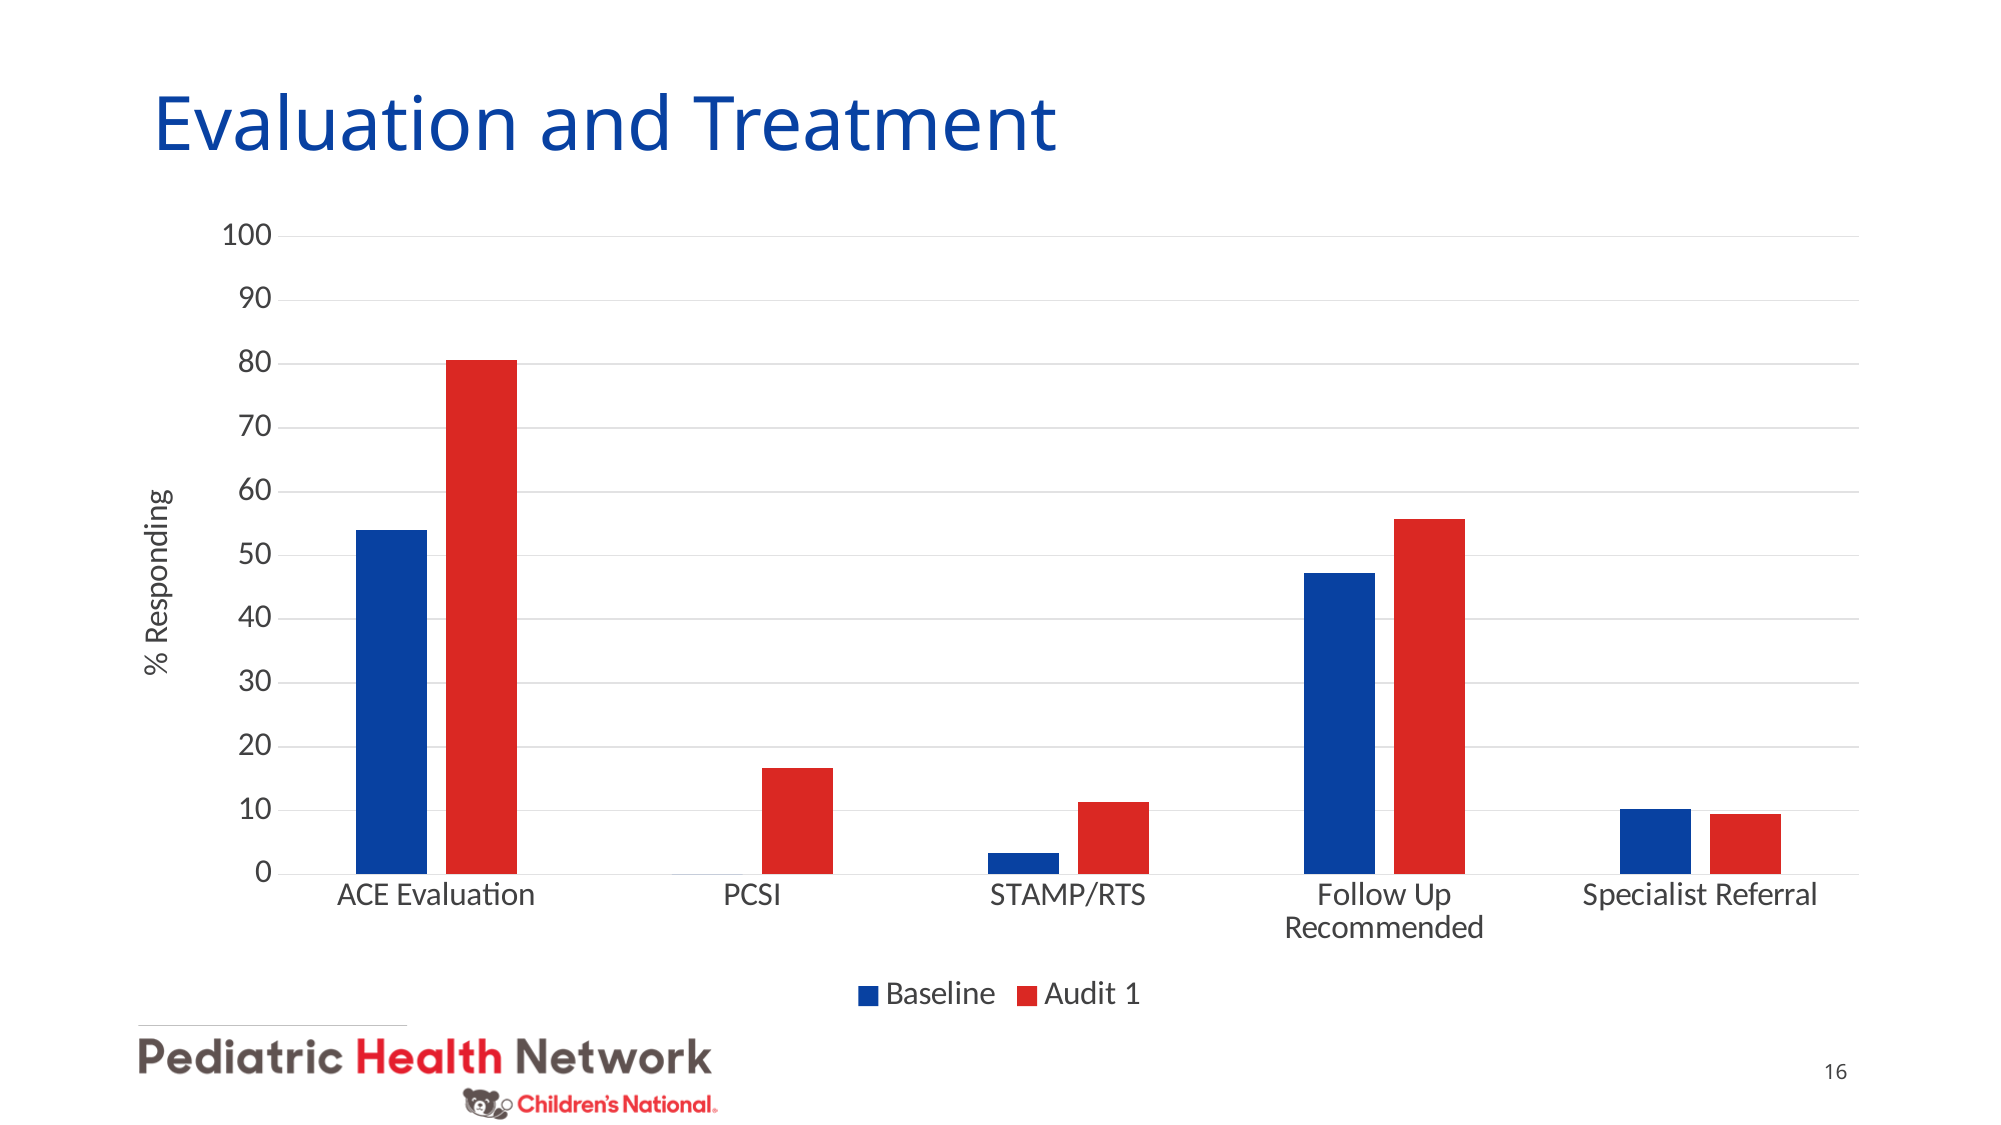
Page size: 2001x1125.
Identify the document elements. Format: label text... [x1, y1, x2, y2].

title Evaluation and Treatment [137, 3, 1863, 203]
picture [125, 1023, 726, 1125]
slide_number 16 [1412, 1042, 1863, 1103]
chart [105, 203, 1895, 1020]
